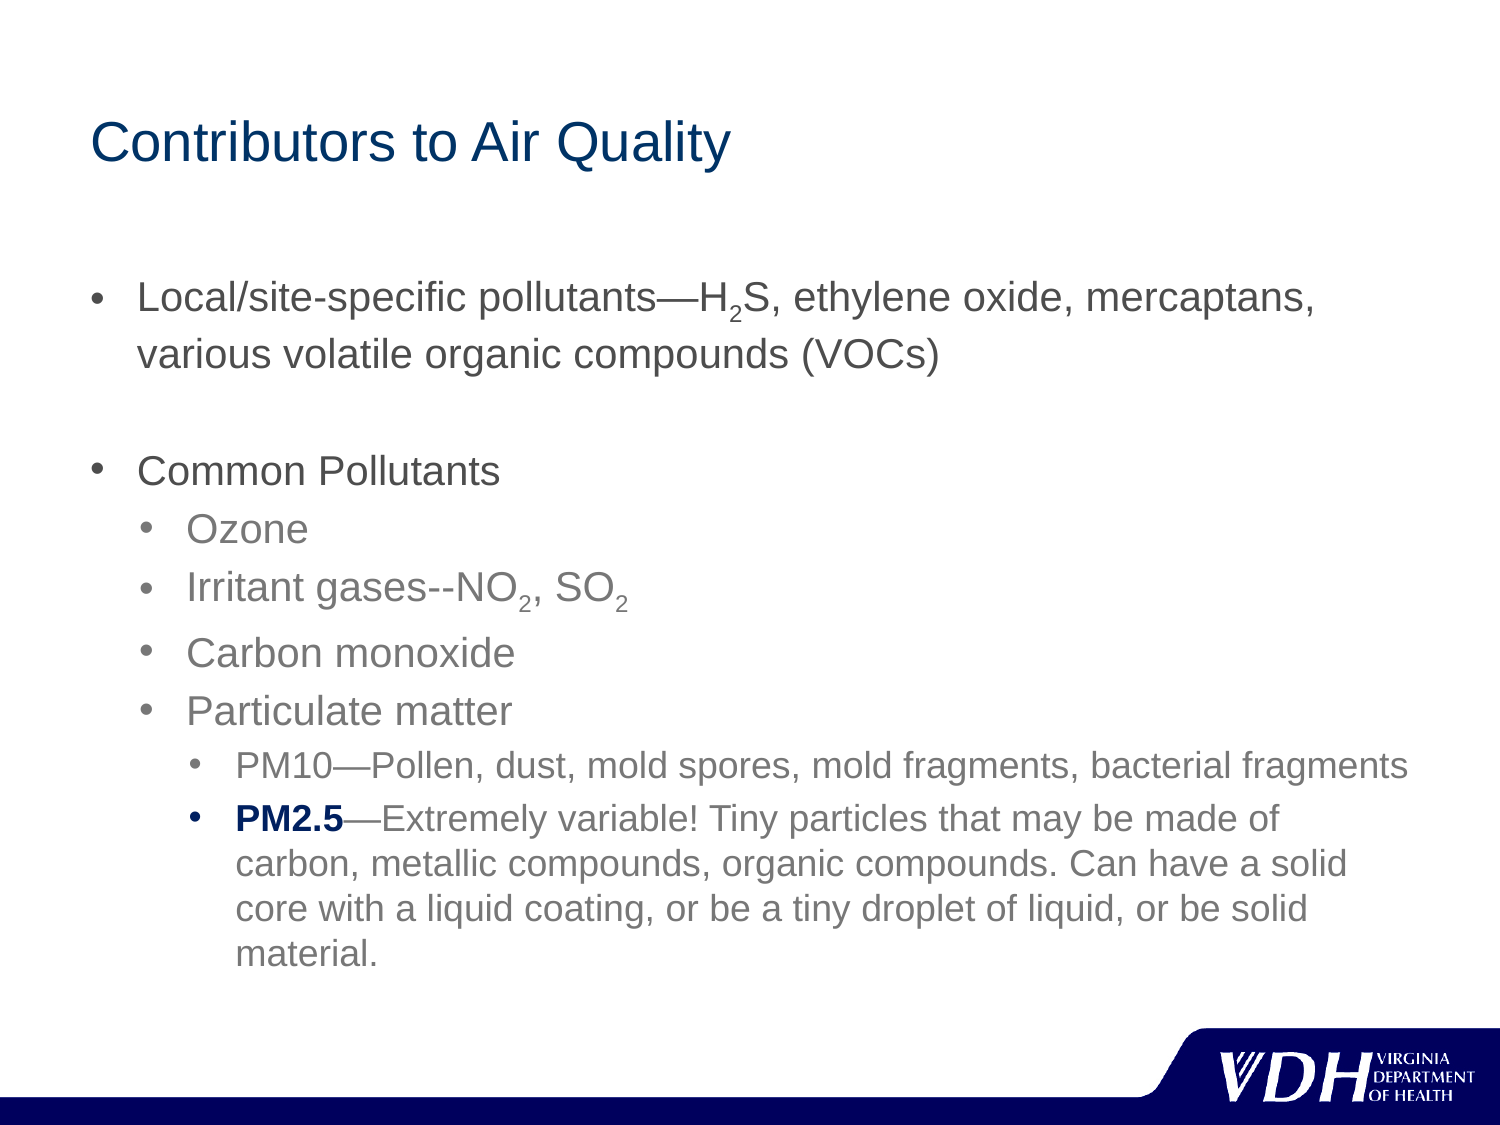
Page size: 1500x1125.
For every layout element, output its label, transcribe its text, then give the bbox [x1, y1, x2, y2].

title Contributors to Air Quality [75, 45, 1425, 233]
picture [0, 0, 1500, 1125]
list Local/site-specific pollutants—H2S, ethylene oxide, mercaptans, various volatile organic compounds (VOCs) Common Pollutants Ozone Irritant gases--NO2, SO2 Carbon monoxide Particulate matter PM10—Pollen, dust, mold spores, mold fragments, bacterial fragments PM2.5—Extremely variable! Tiny particles that may be made of carbon, metallic compounds, organic compounds. Can have a solid core with a liquid coating, or be a tiny droplet of liquid, or be solid material. [75, 262, 1425, 1050]
